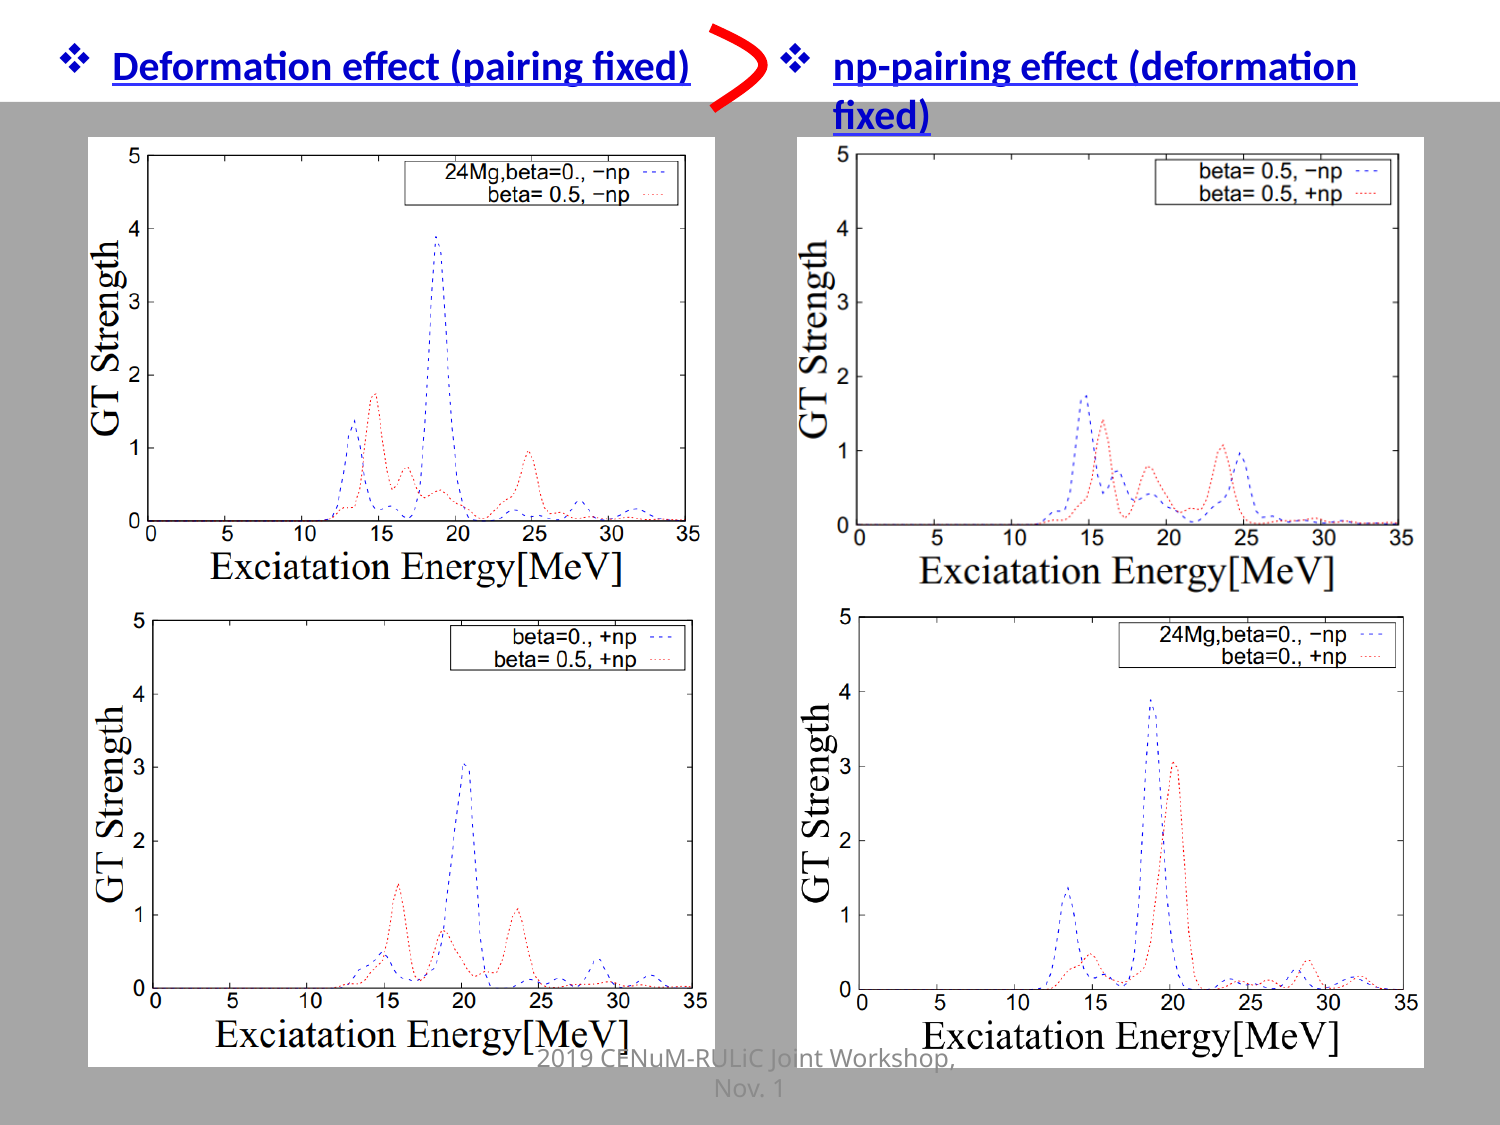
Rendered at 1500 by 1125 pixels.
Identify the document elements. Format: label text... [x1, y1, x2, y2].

picture [796, 136, 1424, 1068]
picture [88, 136, 715, 1067]
text_box Deformation effect (pairing fixed) [41, 30, 712, 96]
text_box np-pairing effect (deformation fixed) [761, 30, 1471, 146]
text_box [709, 25, 766, 111]
text_box [0, 100, 1500, 1125]
footer 2019 CENuM-RULiC Joint Workshop, Nov. 1 [512, 1042, 988, 1103]
